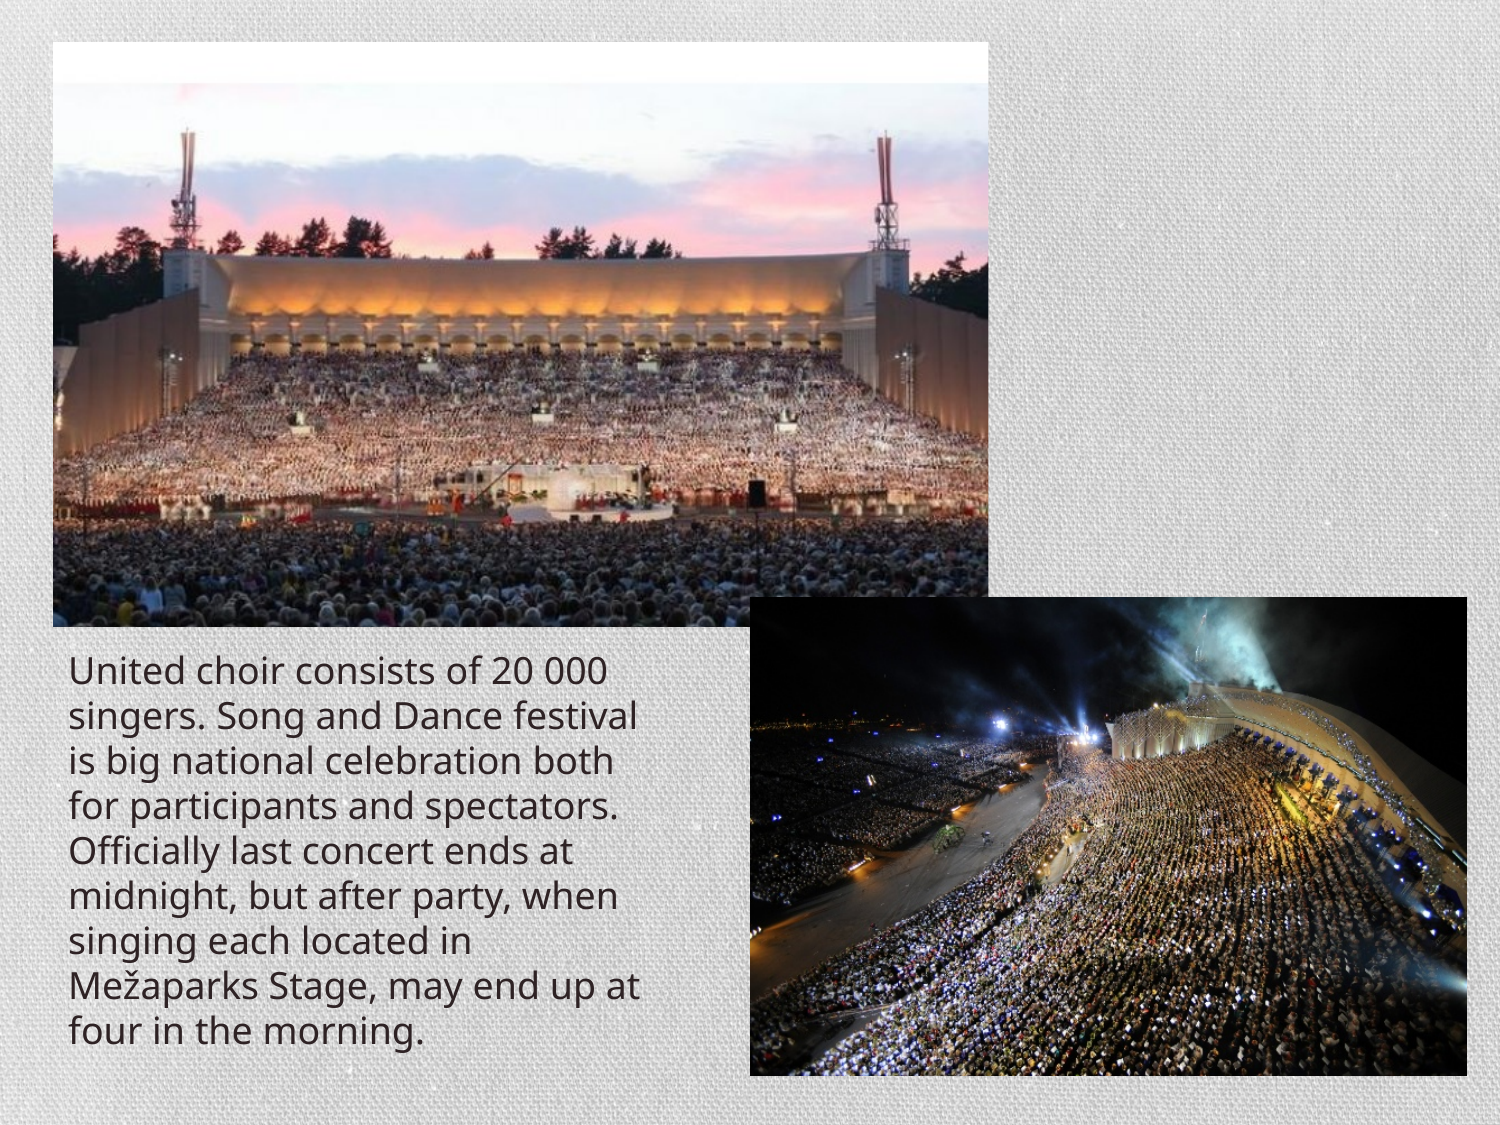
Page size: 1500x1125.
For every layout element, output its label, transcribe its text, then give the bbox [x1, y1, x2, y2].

picture [0, 0, 1500, 1125]
text_box United choir consists of 20 000 singers. Song and Dance festival is big national celebration both for participants and spectators. Officially last concert ends at midnight, but after party, when singing each located in Mežaparks Stage, may end up at four in the morning. [53, 639, 680, 1019]
